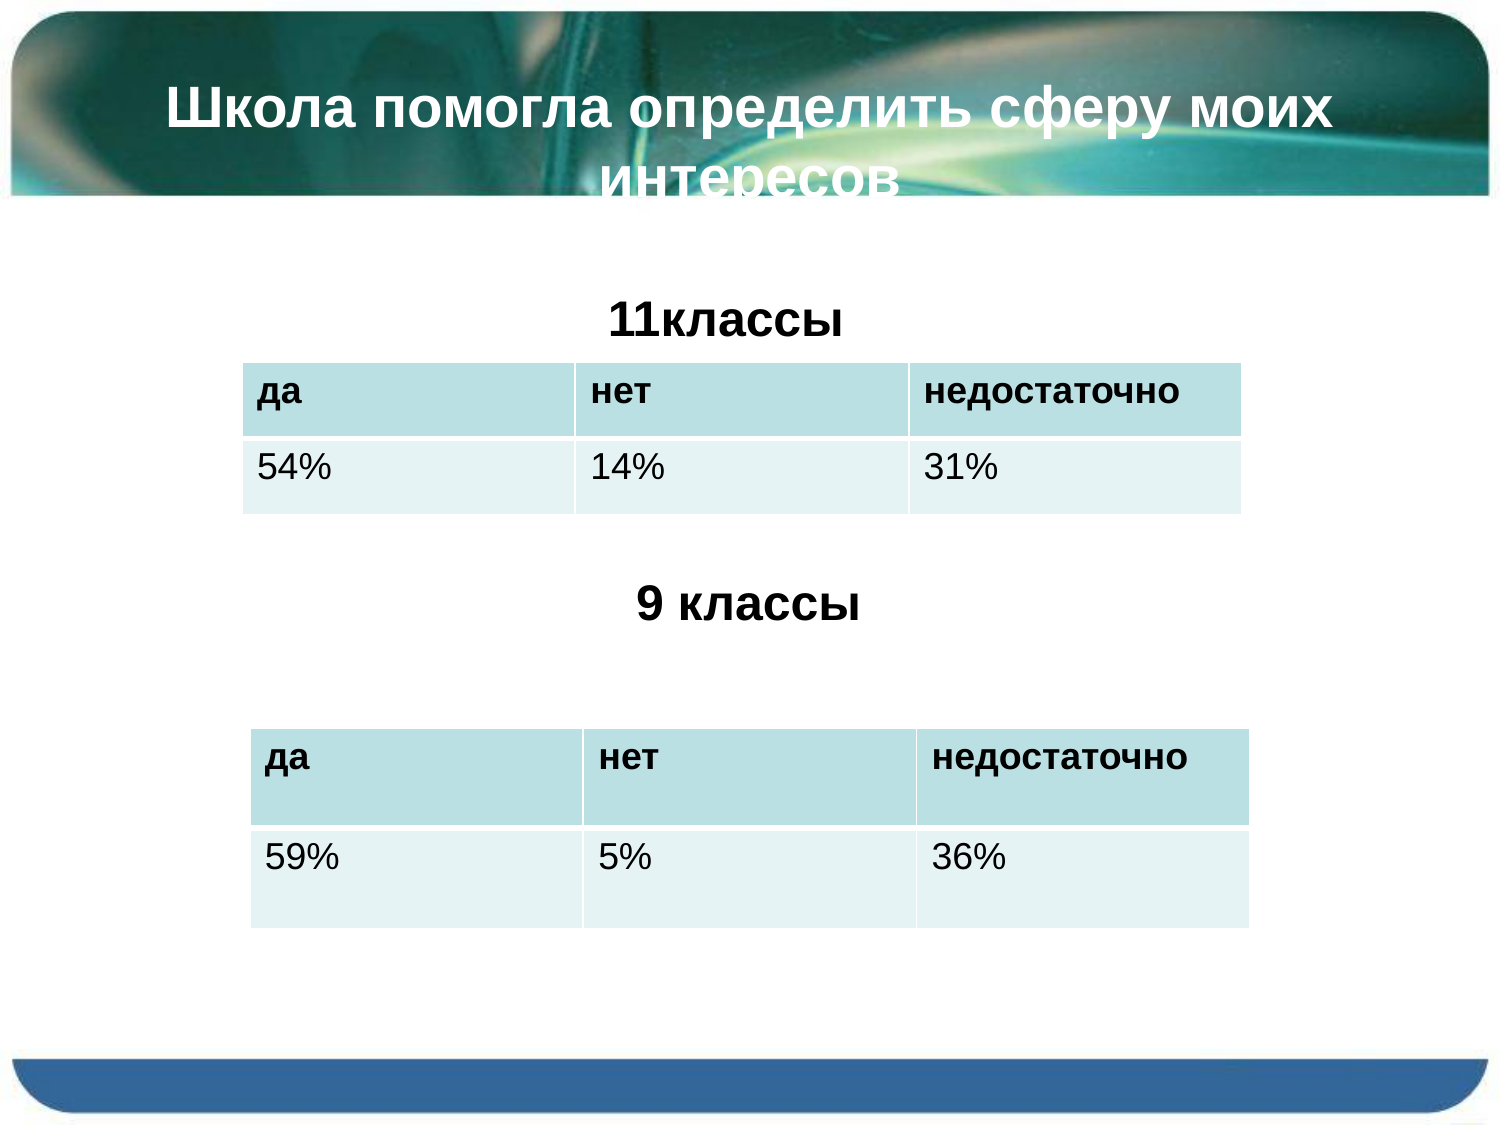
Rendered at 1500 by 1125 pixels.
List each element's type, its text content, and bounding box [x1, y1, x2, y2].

table_cell 54% [243, 441, 574, 514]
table_header недостаточно [910, 363, 1241, 436]
table_header нет [584, 729, 916, 825]
table_cell 59% [251, 831, 582, 928]
picture [0, 0, 1500, 1125]
table_cell 14% [576, 441, 908, 514]
table_cell 5% [584, 831, 916, 928]
title Школа помогла определить сферу моих интересов [75, 45, 1425, 233]
table_header да [251, 729, 582, 825]
table_header да [243, 363, 574, 436]
table_header недостаточно [917, 729, 1249, 825]
table_header нет [576, 363, 908, 436]
table_cell 31% [910, 441, 1241, 514]
list 11классы 9 классы [75, 262, 1425, 1005]
table_cell 36% [917, 831, 1249, 928]
